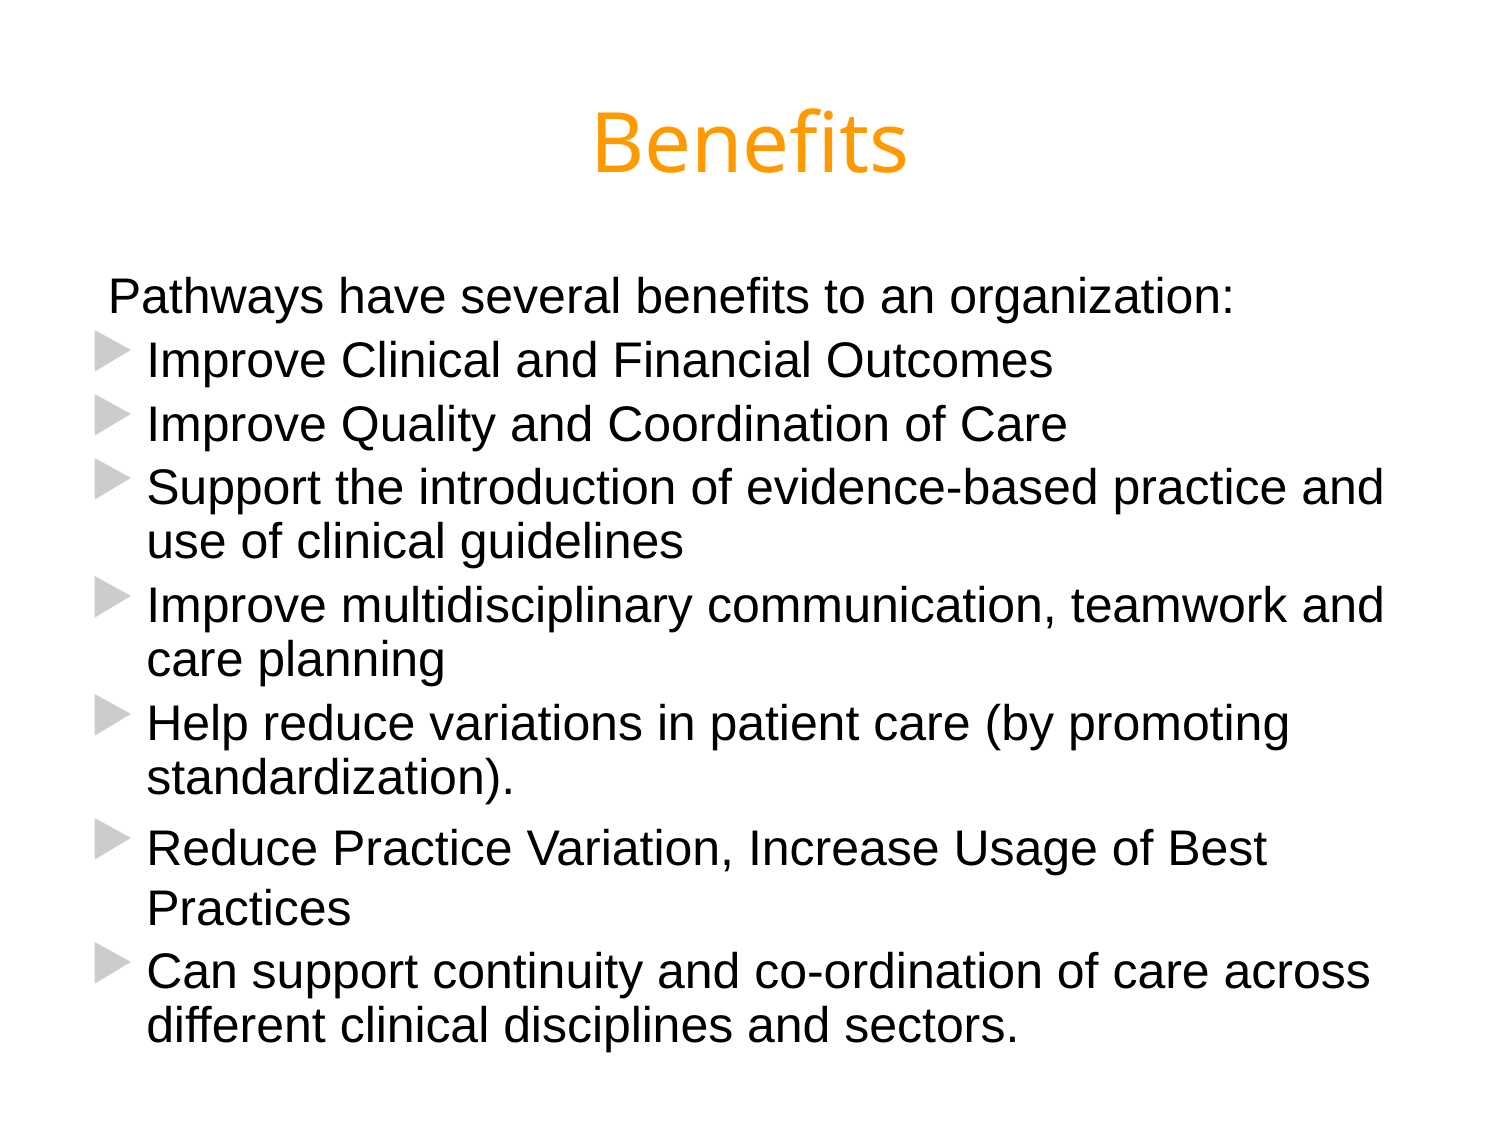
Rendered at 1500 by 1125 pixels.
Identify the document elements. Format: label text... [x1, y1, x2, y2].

list Pathways have several benefits to an organization: Improve Clinical and Financial Outcomes Improve Quality and Coordination of Care Support the introduction of evidence-based practice and use of clinical guidelines Improve multidisciplinary communication, teamwork and care planning Help reduce variations in patient care (by promoting standardization). Reduce Practice Variation, Increase Usage of Best Practices Can support continuity and co-ordination of care across different clinical disciplines and sectors. [74, 262, 1426, 1006]
title Benefits [74, 44, 1426, 233]
